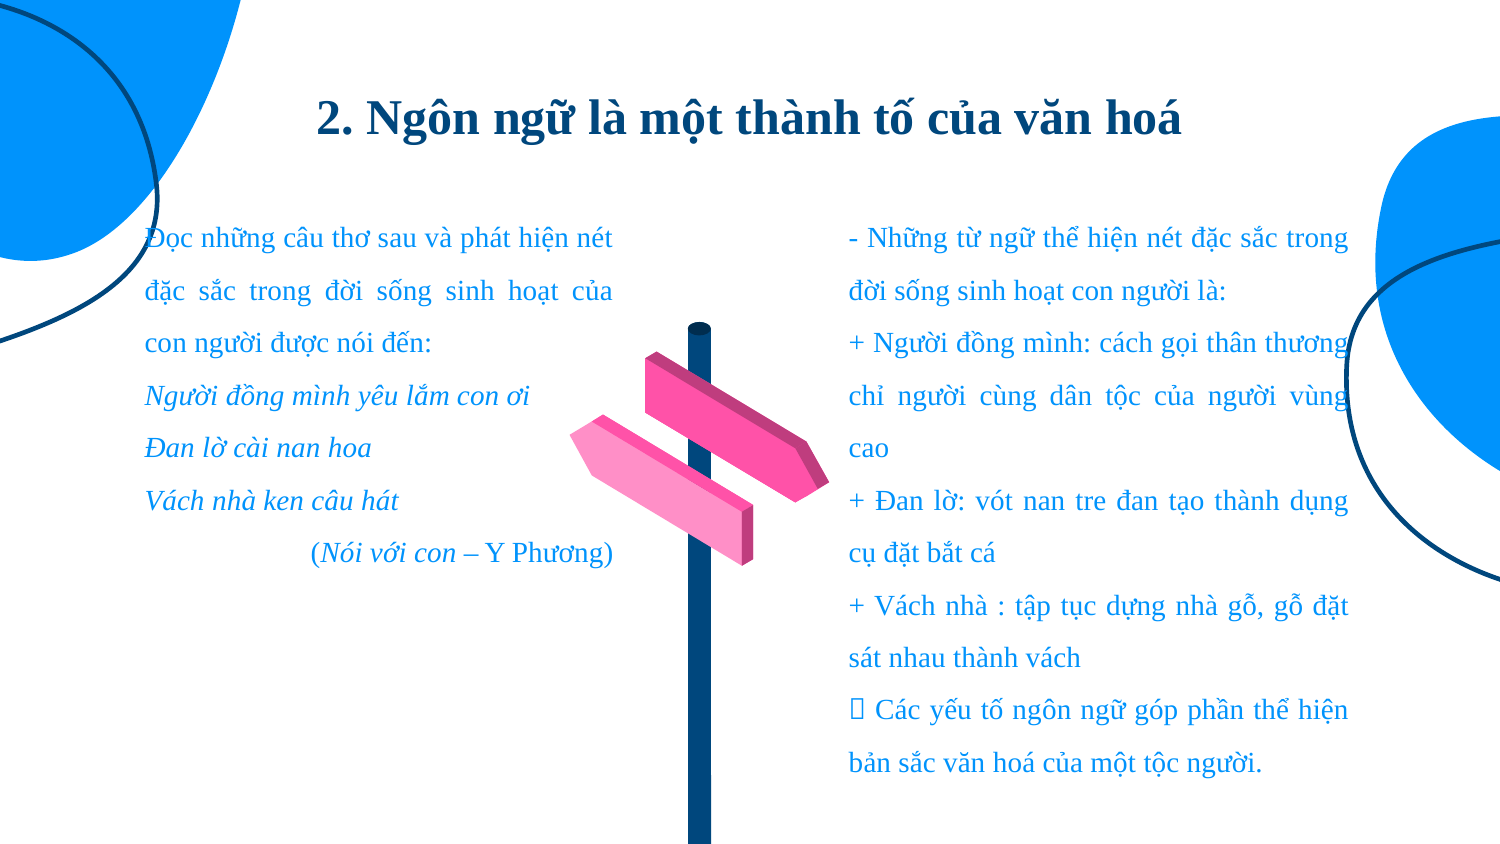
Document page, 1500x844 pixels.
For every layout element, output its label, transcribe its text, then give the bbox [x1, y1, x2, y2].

subtitle Đọc những câu thơ sau và phát hiện nét đặc sắc trong đời sống sinh hoạt của con người được nói đến: Người đồng mình yêu lắm con ơi Đan lờ cài nan hoa Vách nhà ken câu hát (Nói với con – Y Phương) [129, 186, 629, 604]
title 2. Ngôn ngữ là một thành tố của văn hoá [188, 0, 1311, 201]
text_box - Những từ ngữ thể hiện nét đặc sắc trong đời sống sinh hoạt con người là: + Người đồng mình: cách gọi thân thương chỉ người cùng dân tộc của người vùng cao + Đan lờ: vót nan tre đan tạo thành dụng cụ đặt bắt cá + Vách nhà : tập tục dựng nhà gỗ, gỗ đặt sát nhau thành vách  Các yếu tố ngôn ngữ góp phần thể hiện bản sắc văn hoá của một tộc người. [833, 186, 1365, 844]
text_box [569, 321, 830, 844]
